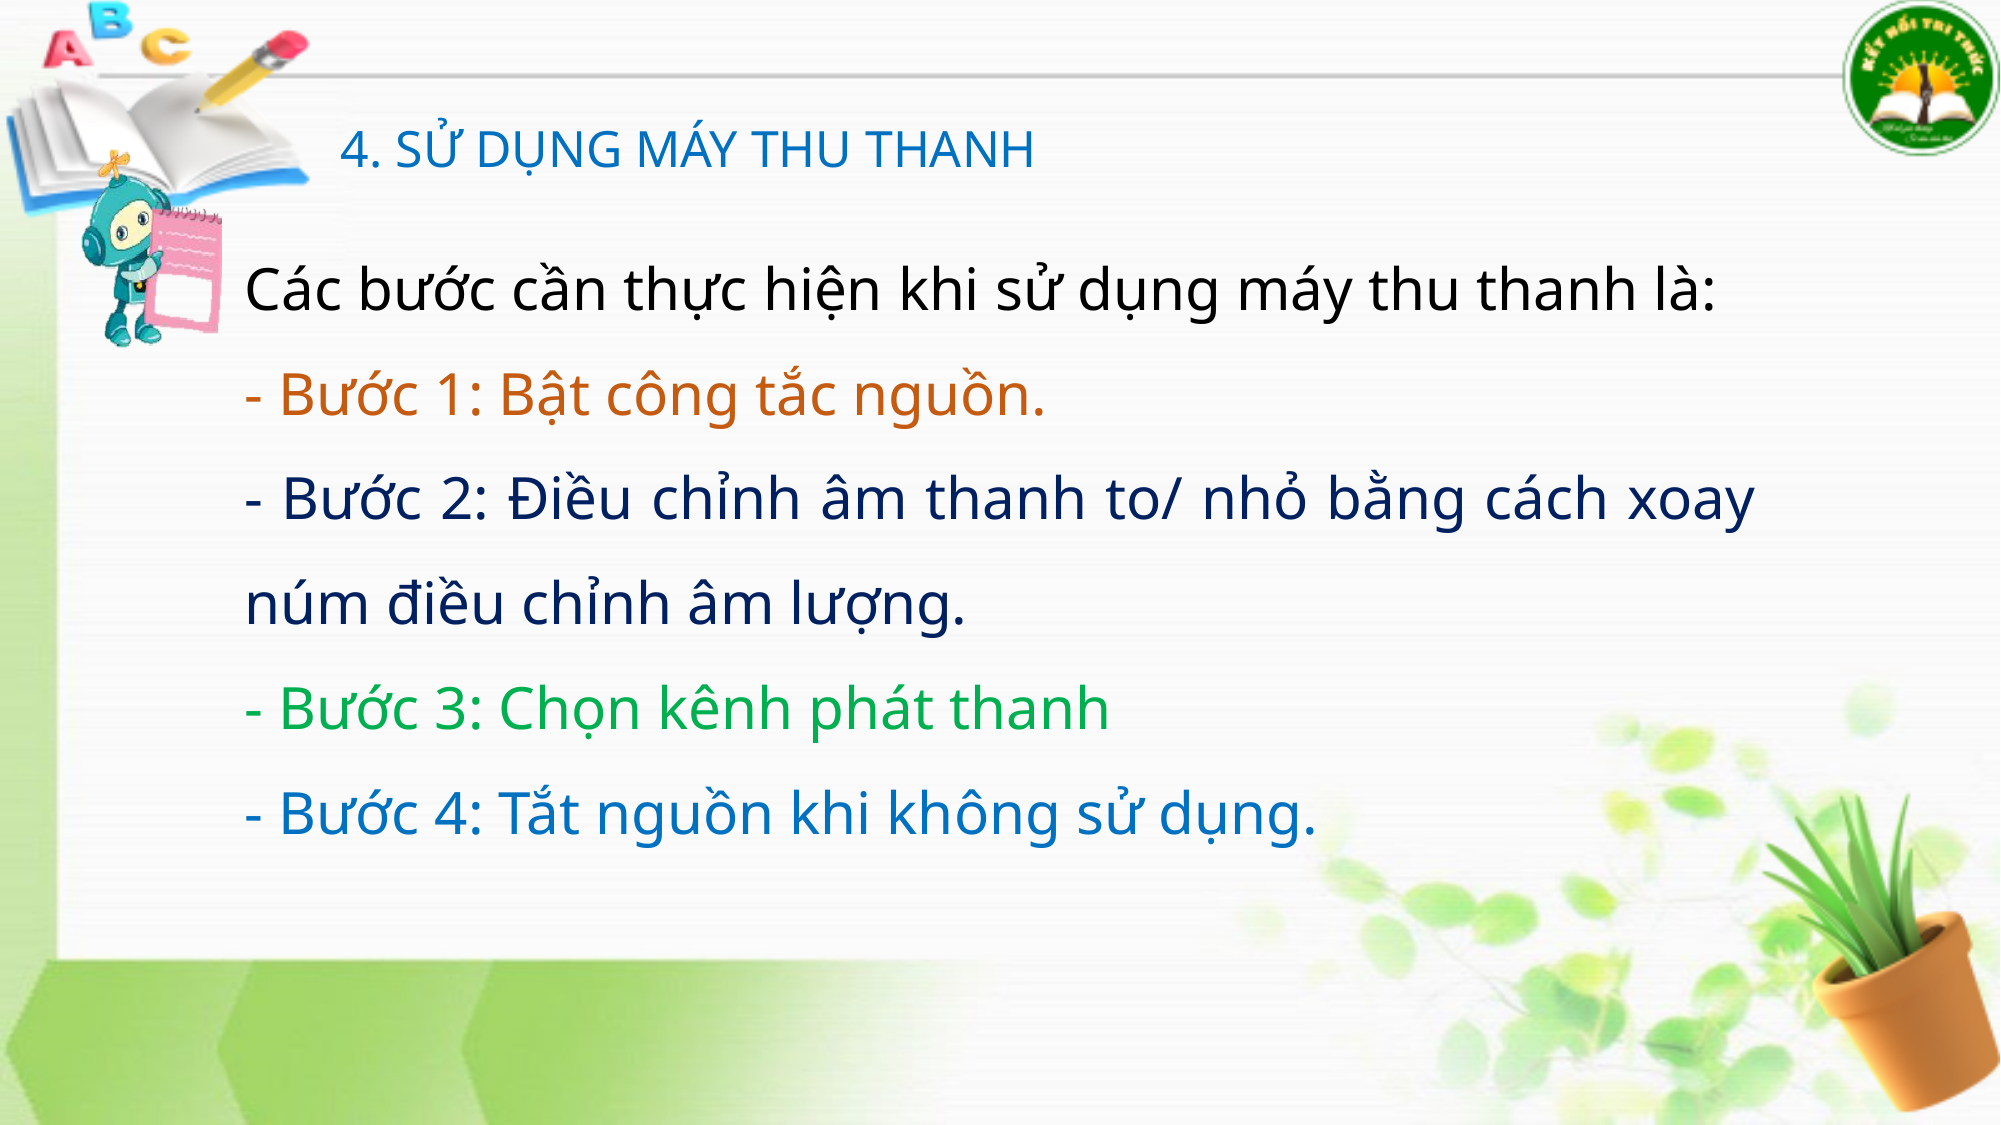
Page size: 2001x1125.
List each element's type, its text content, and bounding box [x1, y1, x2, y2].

picture [0, 0, 2001, 1125]
text_box 4. SỬ DỤNG MÁY THU THANH [326, 110, 1395, 186]
text_box Các bước cần thực hiện khi sử dụng máy thu thanh là: - Bước 1: Bật công tắc nguồn. - Bước 2: Điều chỉnh âm thanh to/ nhỏ bằng cách xoay núm điều chỉnh âm lượng. - Bước 3: Chọn kênh phát thanh - Bước 4: Tắt nguồn khi không sử dụng. [229, 209, 1771, 854]
